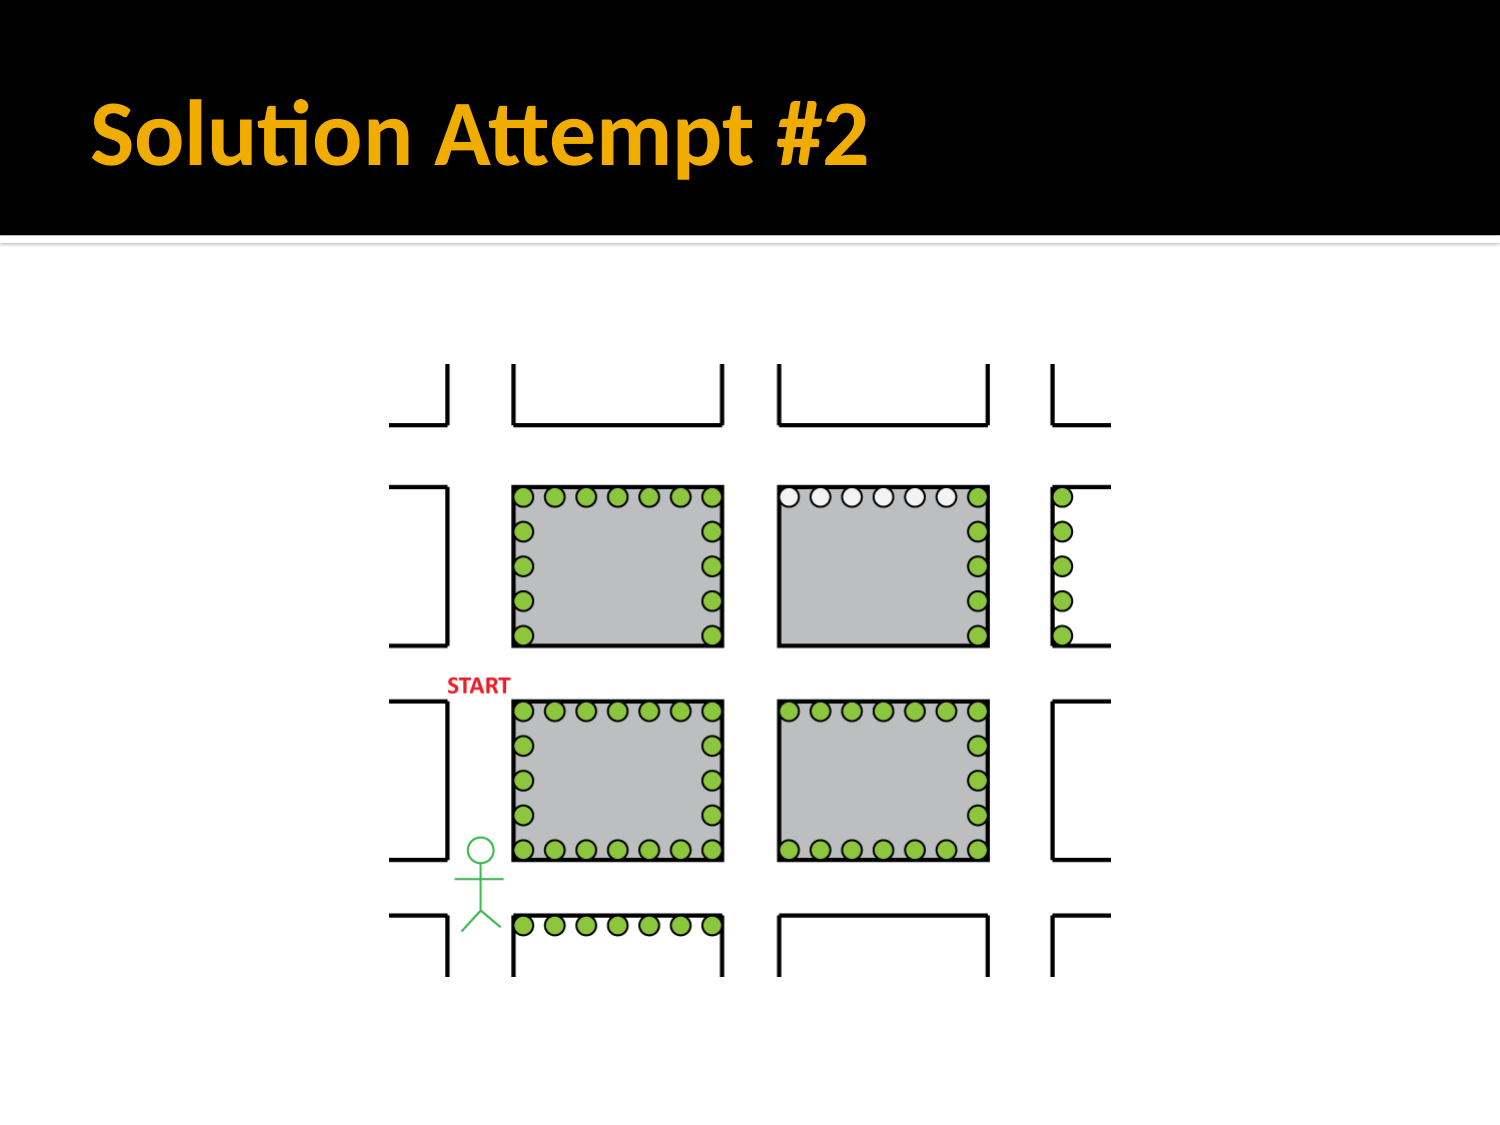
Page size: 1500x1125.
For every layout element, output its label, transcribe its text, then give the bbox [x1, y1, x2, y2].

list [389, 364, 1111, 977]
title Solution Attempt #2 [75, 25, 1425, 231]
